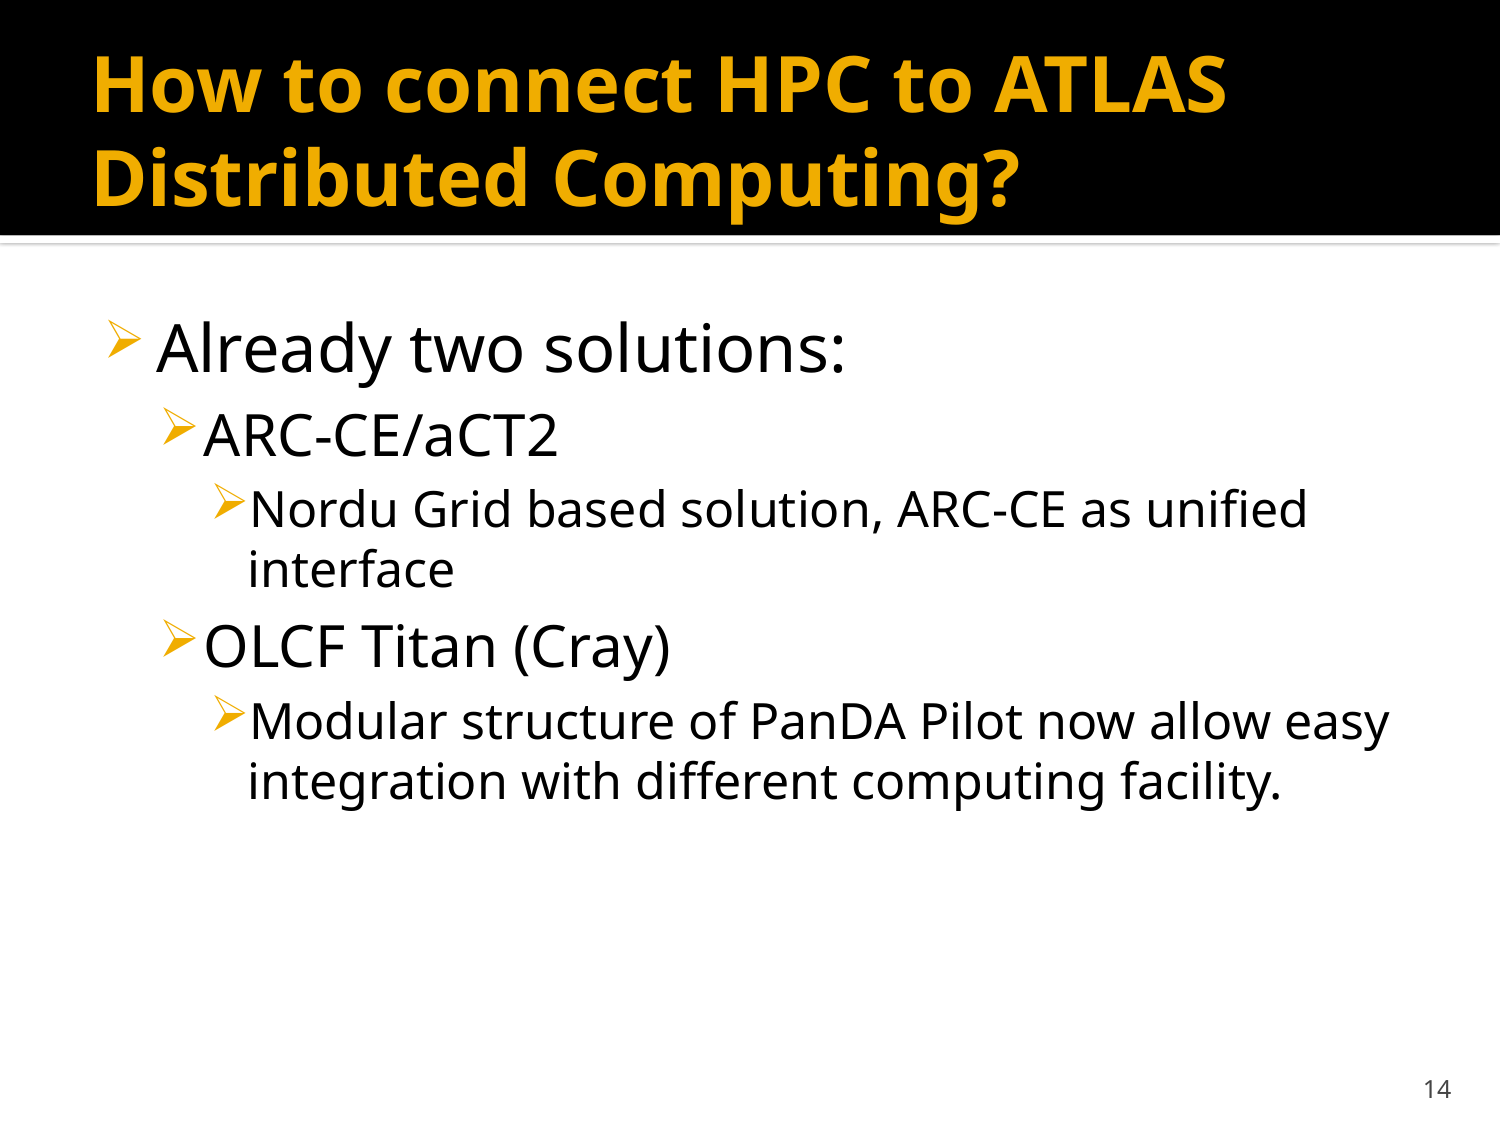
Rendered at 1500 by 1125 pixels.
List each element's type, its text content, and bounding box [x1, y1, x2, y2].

title How to connect HPC to ATLAS Distributed Computing? [75, 25, 1425, 231]
slide_number 14 [1345, 1062, 1467, 1108]
list Already two solutions: ARC-CE/aCT2 Nordu Grid based solution, ARC-CE as unified interface OLCF Titan (Cray) Modular structure of PanDA Pilot now allow easy integration with different computing facility. [75, 291, 1425, 1050]
